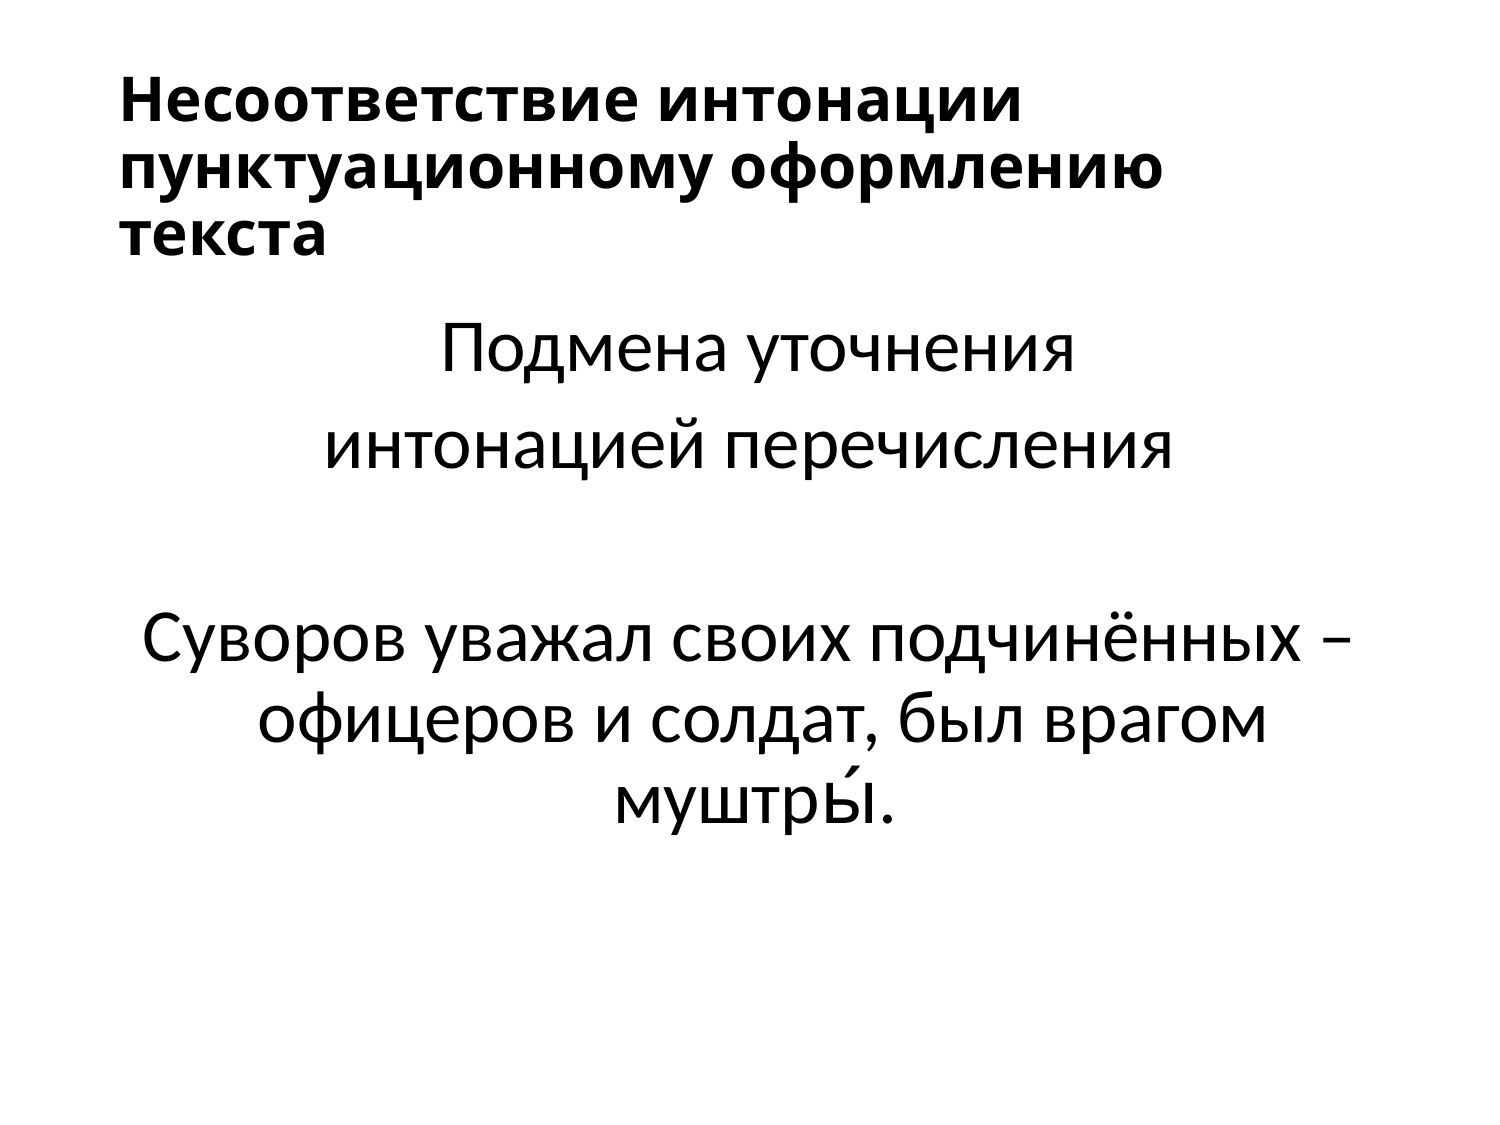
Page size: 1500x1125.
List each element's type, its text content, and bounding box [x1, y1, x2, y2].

title Несоответствие интонации пунктуационному оформлению текста [103, 59, 1397, 278]
list Подмена уточнения интонацией перечисления Суворов уважал своих подчинённых – офицеров и солдат, был врагом муштры́. [103, 299, 1397, 1014]
